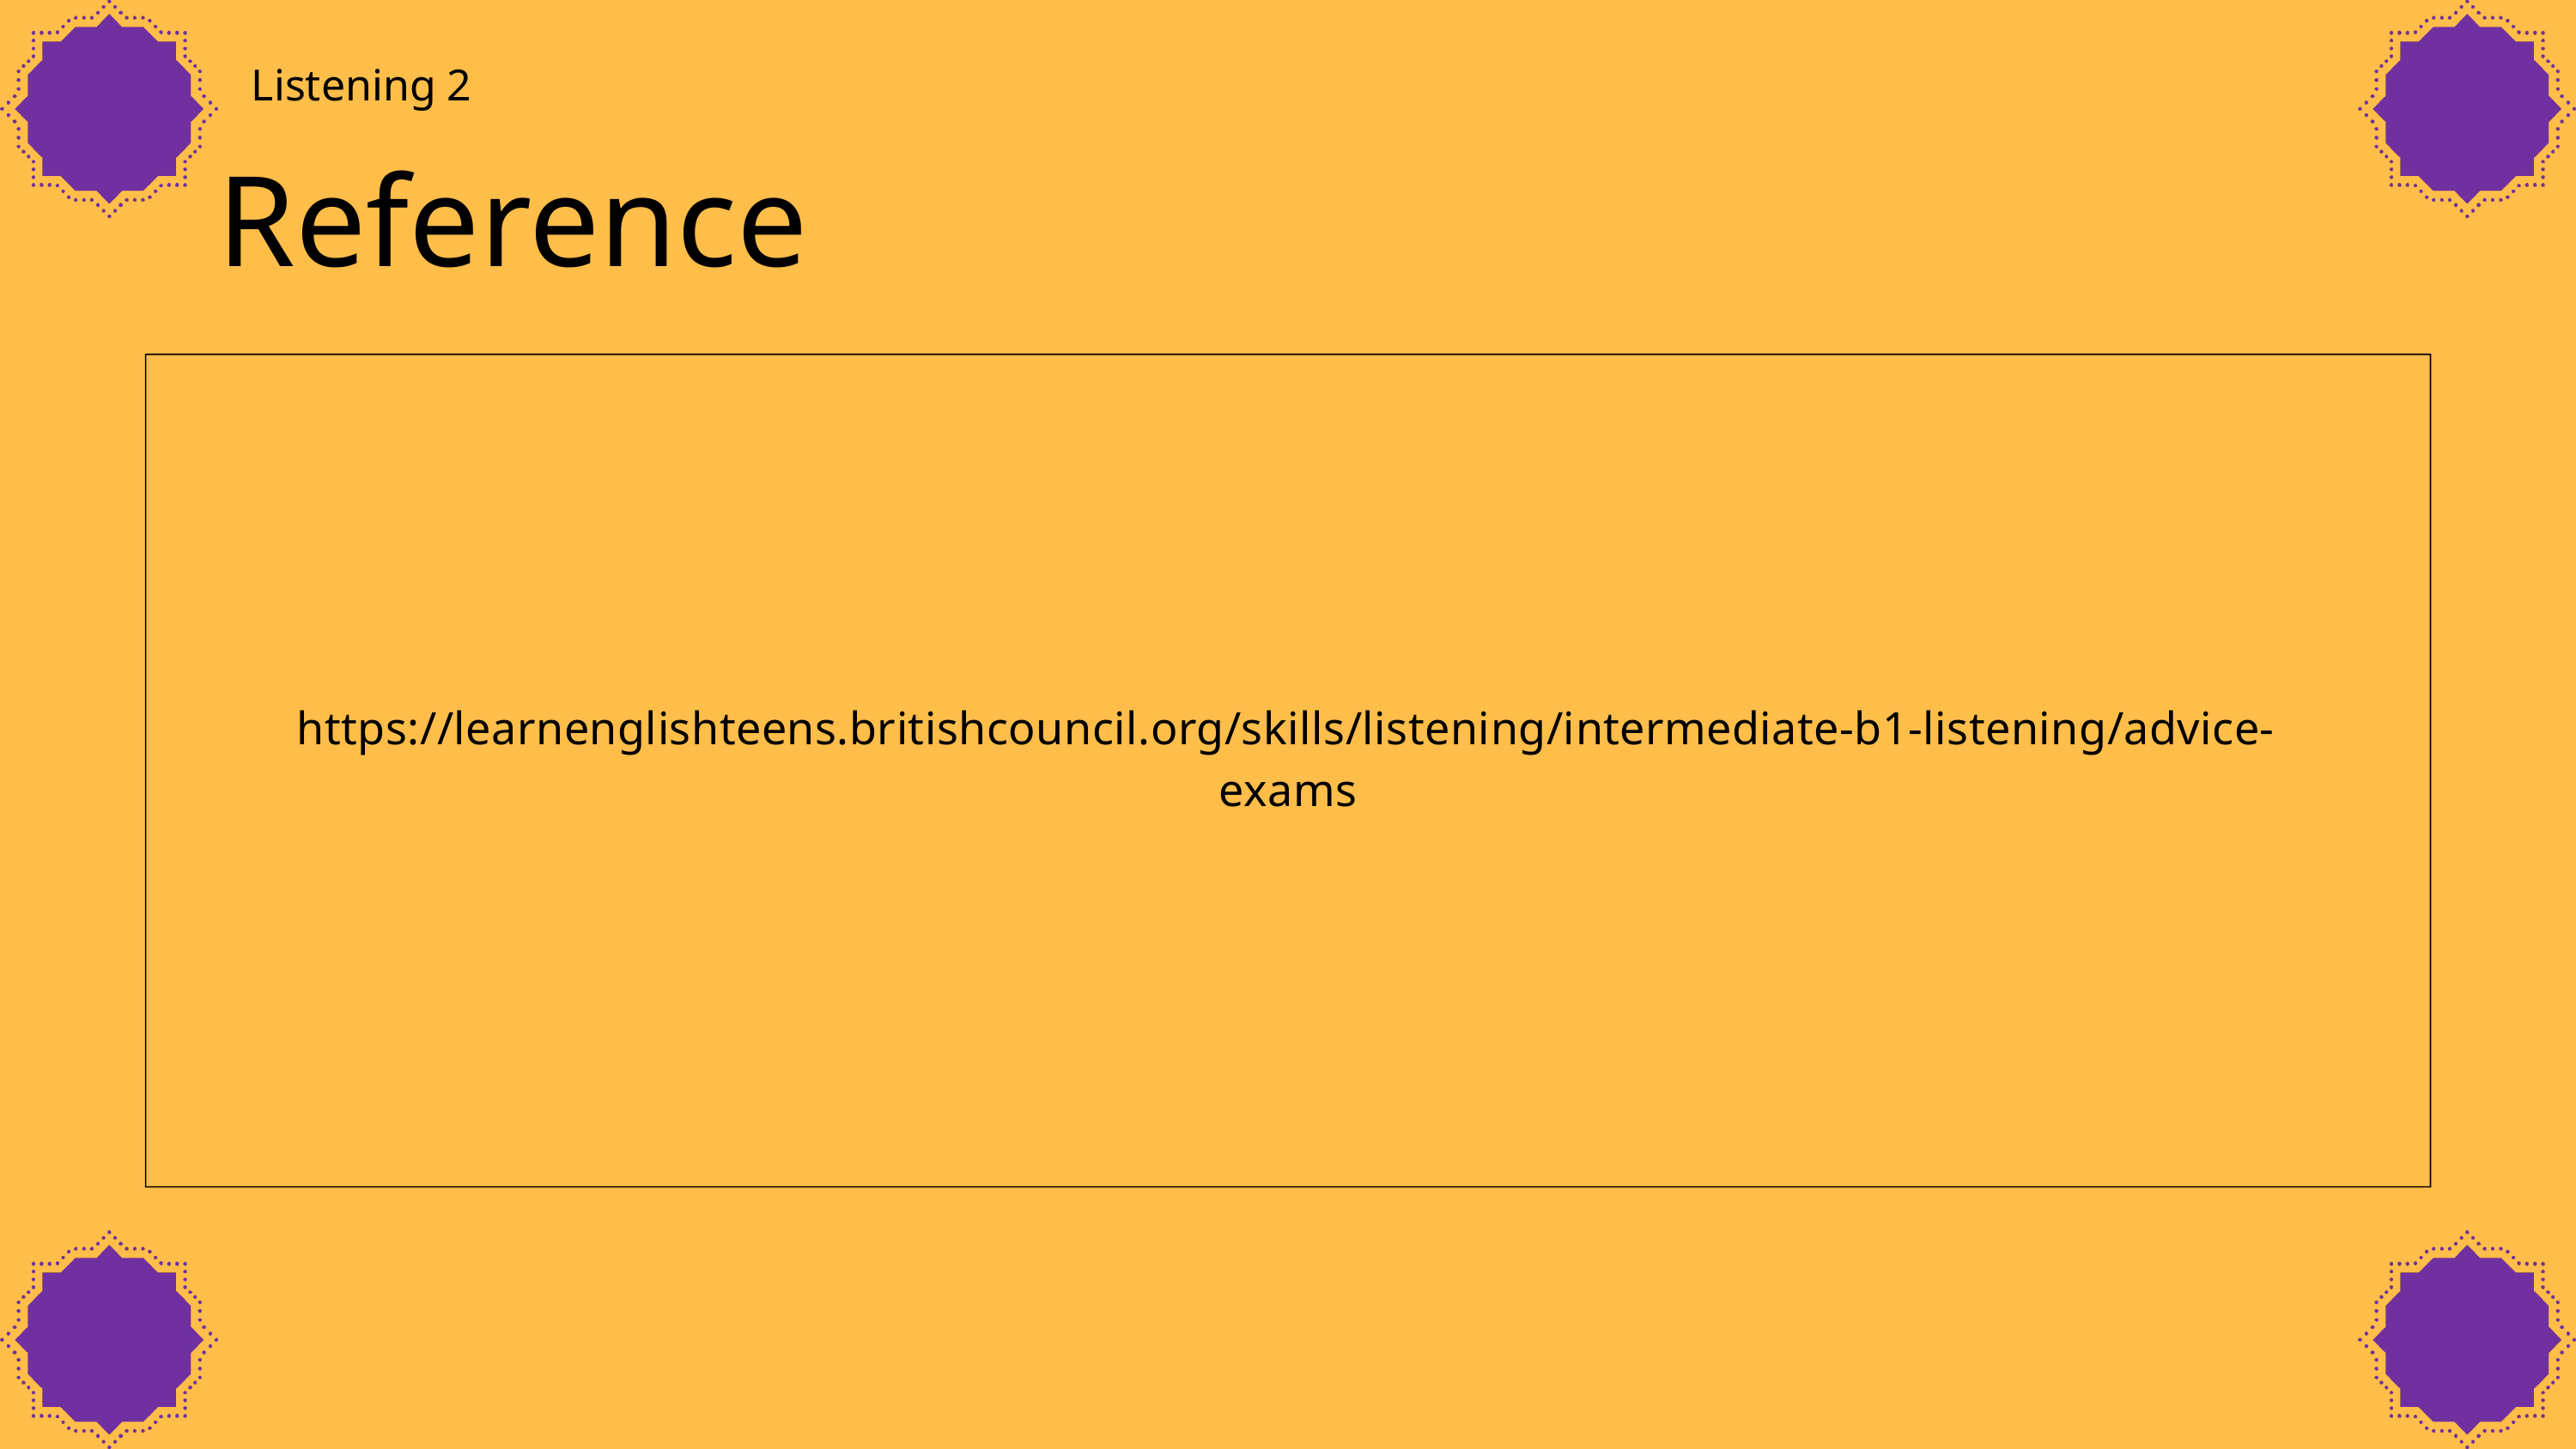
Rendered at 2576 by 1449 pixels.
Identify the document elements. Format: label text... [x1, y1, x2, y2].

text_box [144, 353, 2432, 1188]
text_box Listening 2 [251, 58, 806, 110]
picture [2357, 0, 2576, 219]
picture [0, 1230, 219, 1449]
picture [2357, 1230, 2576, 1449]
text_box Reference [217, 154, 1281, 293]
picture [0, 0, 219, 219]
